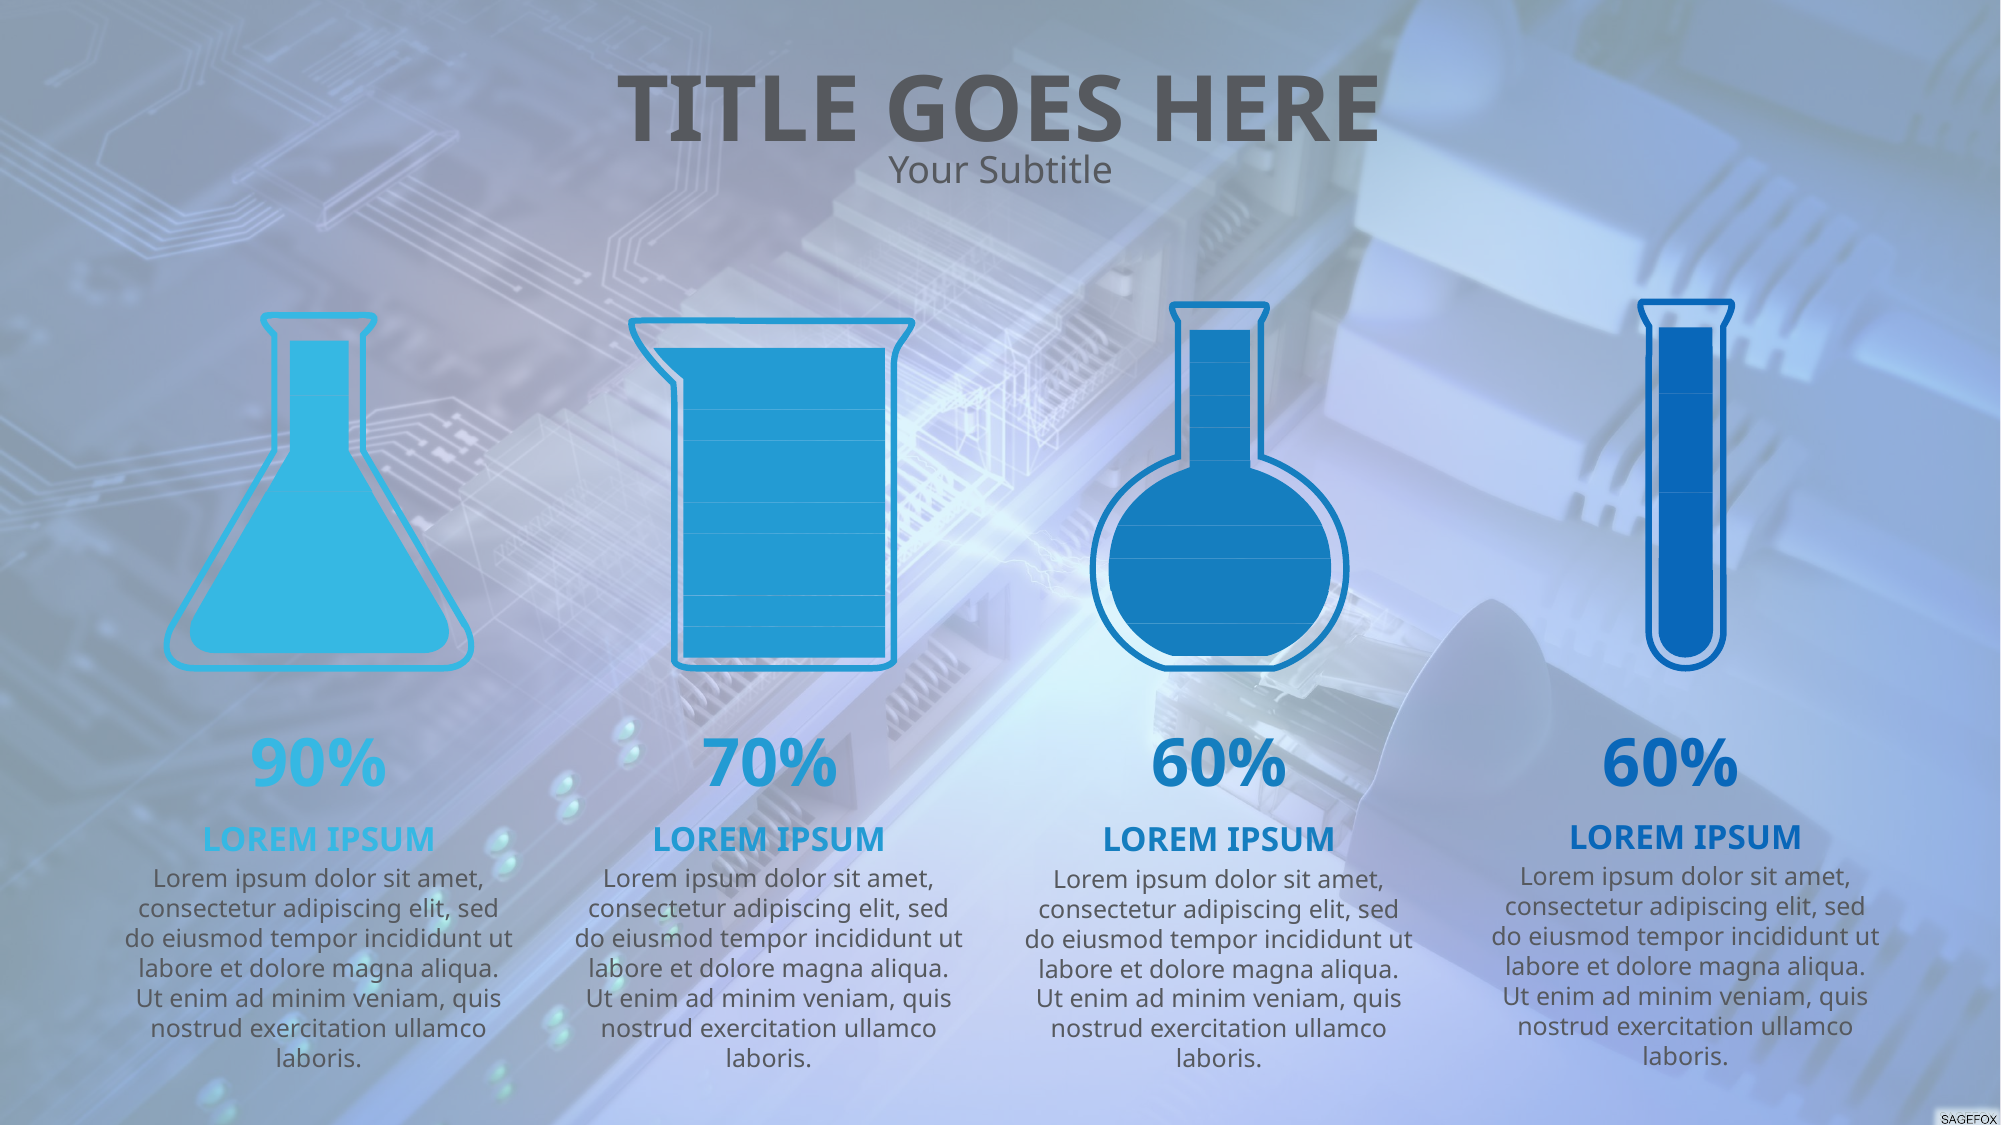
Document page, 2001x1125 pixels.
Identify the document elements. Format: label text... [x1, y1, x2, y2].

text_box LOREM IPSUM Lorem ipsum dolor sit amet, consectetur adipiscing elit, sed do eiusmod tempor incididunt ut labore et dolore magna aliqua. Ut enim ad minim veniam, quis nostrud exercitation ullamco laboris. [108, 810, 529, 1080]
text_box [1082, 301, 1357, 672]
text_box 60% [1588, 712, 1755, 808]
text_box LOREM IPSUM Lorem ipsum dolor sit amet, consectetur adipiscing elit, sed do eiusmod tempor incididunt ut labore et dolore magna aliqua. Ut enim ad minim veniam, quis nostrud exercitation ullamco laboris. [559, 810, 979, 1080]
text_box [625, 317, 917, 672]
text_box 60% [1136, 712, 1303, 808]
text_box 70% [687, 712, 854, 808]
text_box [1636, 298, 1736, 672]
text_box 90% [235, 712, 403, 808]
picture [1938, 1114, 1999, 1125]
text_box LOREM IPSUM Lorem ipsum dolor sit amet, consectetur adipiscing elit, sed do eiusmod tempor incididunt ut labore et dolore magna aliqua. Ut enim ad minim veniam, quis nostrud exercitation ullamco laboris. [1009, 810, 1430, 1081]
text_box LOREM IPSUM Lorem ipsum dolor sit amet, consectetur adipiscing elit, sed do eiusmod tempor incididunt ut labore et dolore magna aliqua. Ut enim ad minim veniam, quis nostrud exercitation ullamco laboris. [1475, 808, 1896, 1078]
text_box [163, 311, 475, 672]
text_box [548, 42, 1452, 199]
